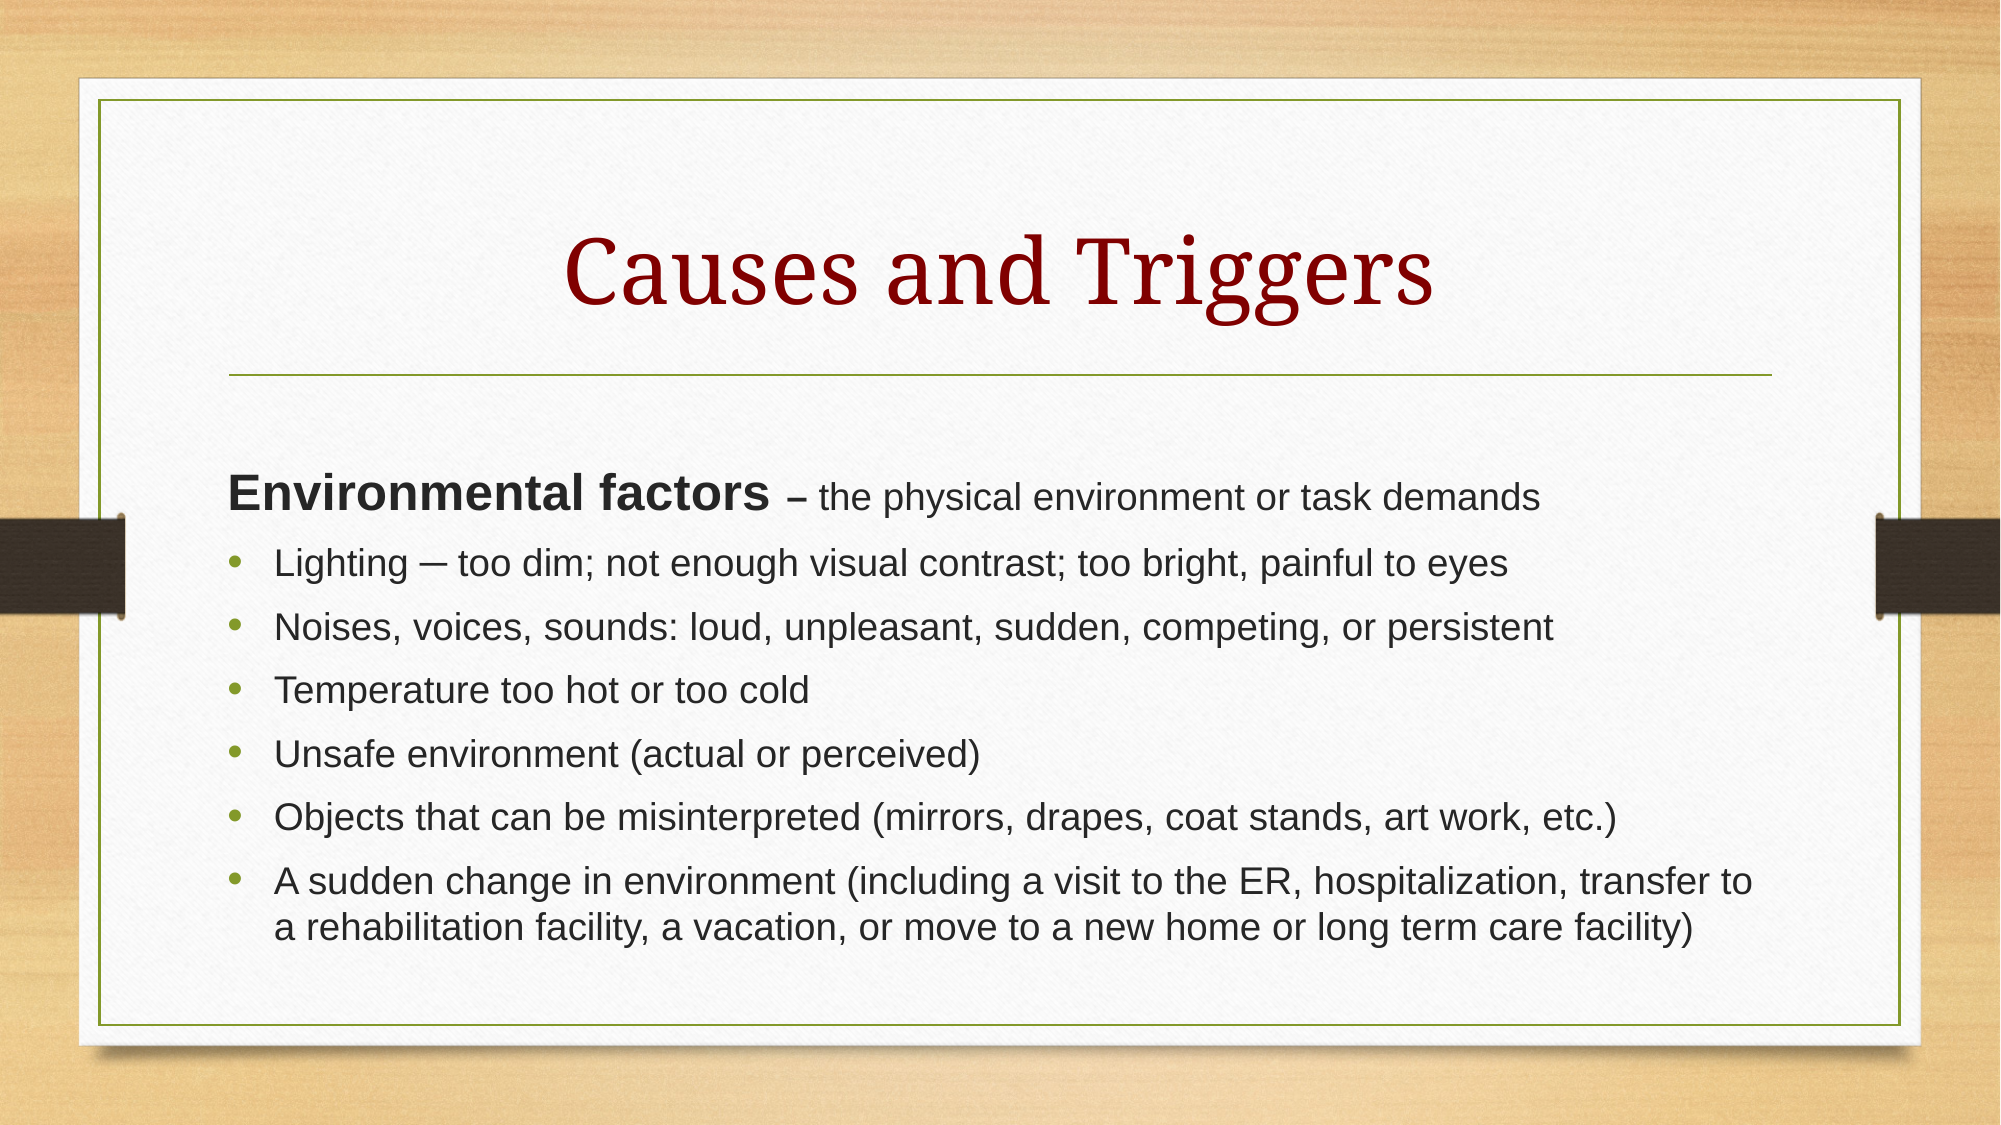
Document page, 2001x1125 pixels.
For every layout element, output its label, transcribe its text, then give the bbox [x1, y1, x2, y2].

picture [0, 0, 2001, 1125]
title Causes and Triggers [212, 161, 1788, 375]
list Environmental factors – the physical environment or task demands Lighting ─ too dim; not enough visual contrast; too bright, painful to eyes Noises, voices, sounds: loud, unpleasant, sudden, competing, or persistent Temperature too hot or too cold Unsafe environment (actual or perceived) Objects that can be misinterpreted (mirrors, drapes, coat stands, art work, etc.) A sudden change in environment (including a visit to the ER, hospitalization, transfer to a rehabilitation facility, a vacation, or move to a new home or long term care facility) [212, 421, 1788, 966]
